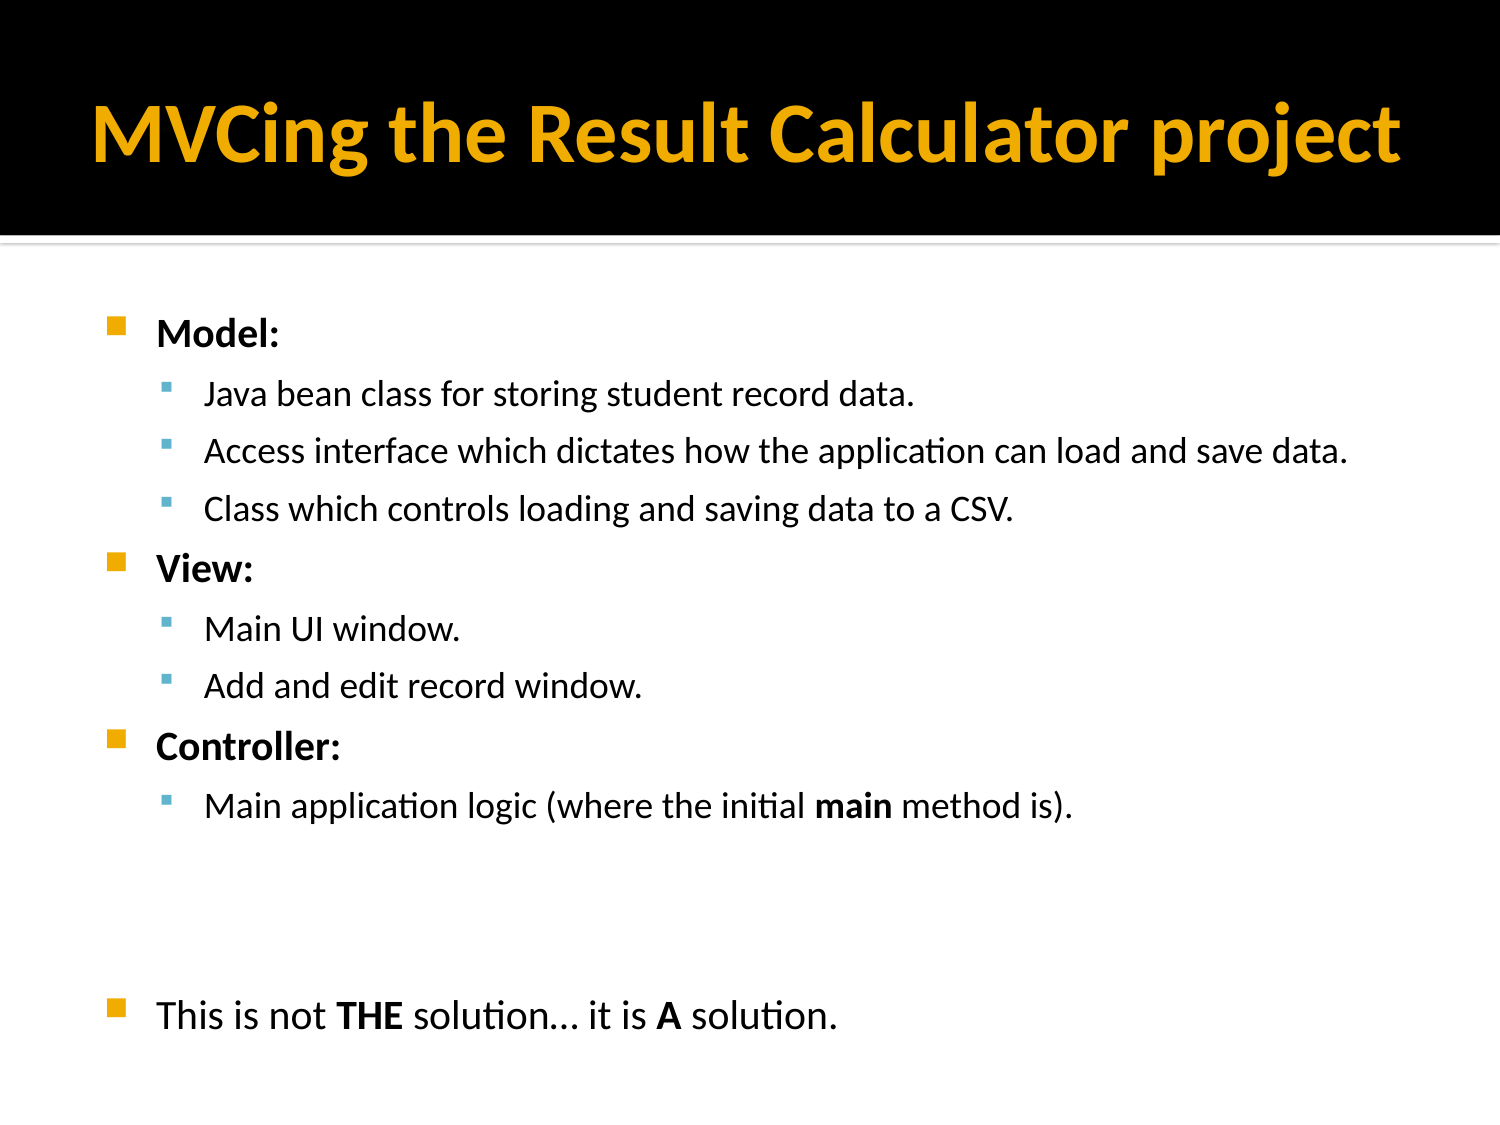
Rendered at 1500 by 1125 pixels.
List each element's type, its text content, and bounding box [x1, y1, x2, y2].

title MVCing the Result Calculator project [75, 25, 1425, 231]
list Model: Java bean class for storing student record data. Access interface which dictates how the application can load and save data. Class which controls loading and saving data to a CSV. View: Main UI window. Add and edit record window. Controller: Main application logic (where the initial main method is). This is not THE solution… it is A solution. [75, 291, 1425, 1050]
